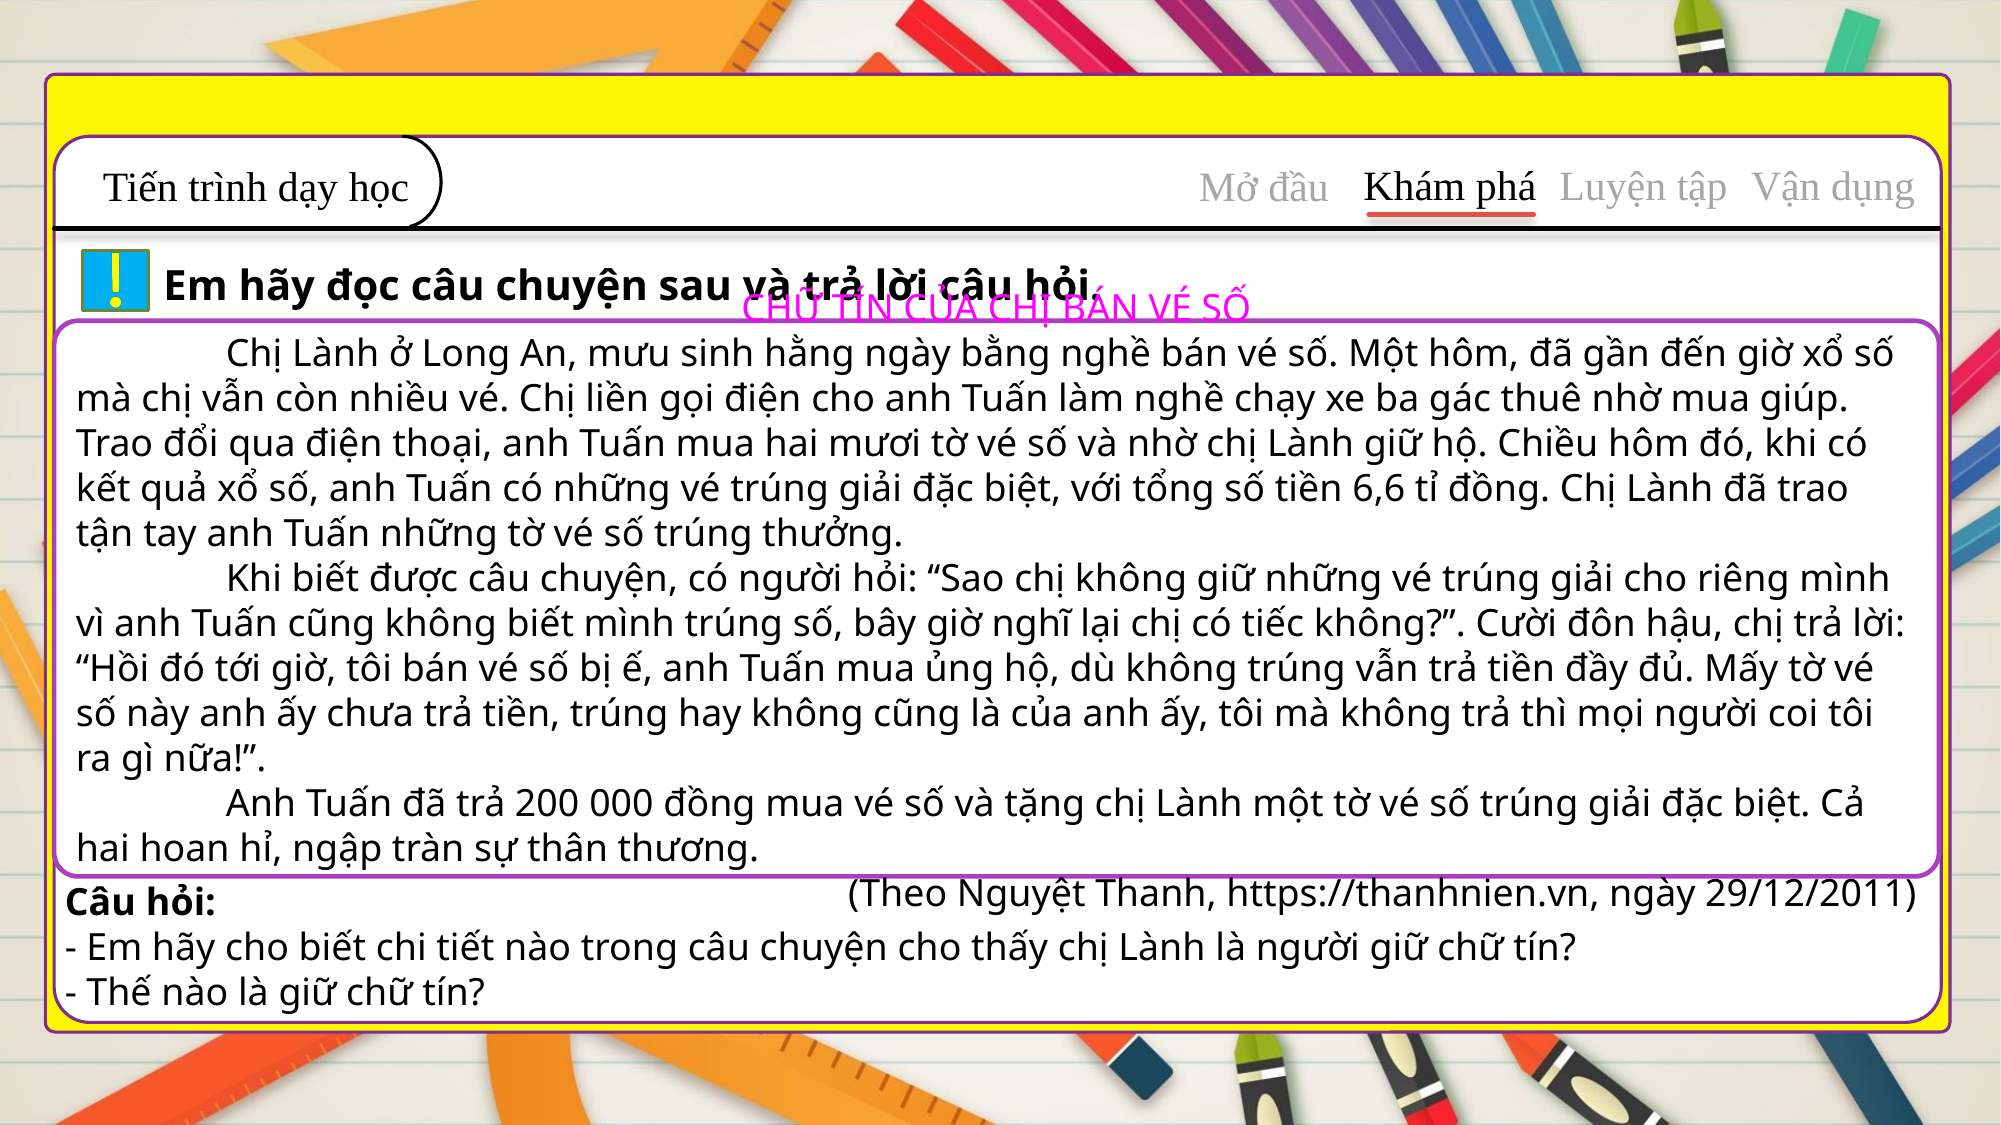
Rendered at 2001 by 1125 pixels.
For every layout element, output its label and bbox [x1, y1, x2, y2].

picture [0, 0, 2001, 1125]
text_box [82, 247, 149, 314]
